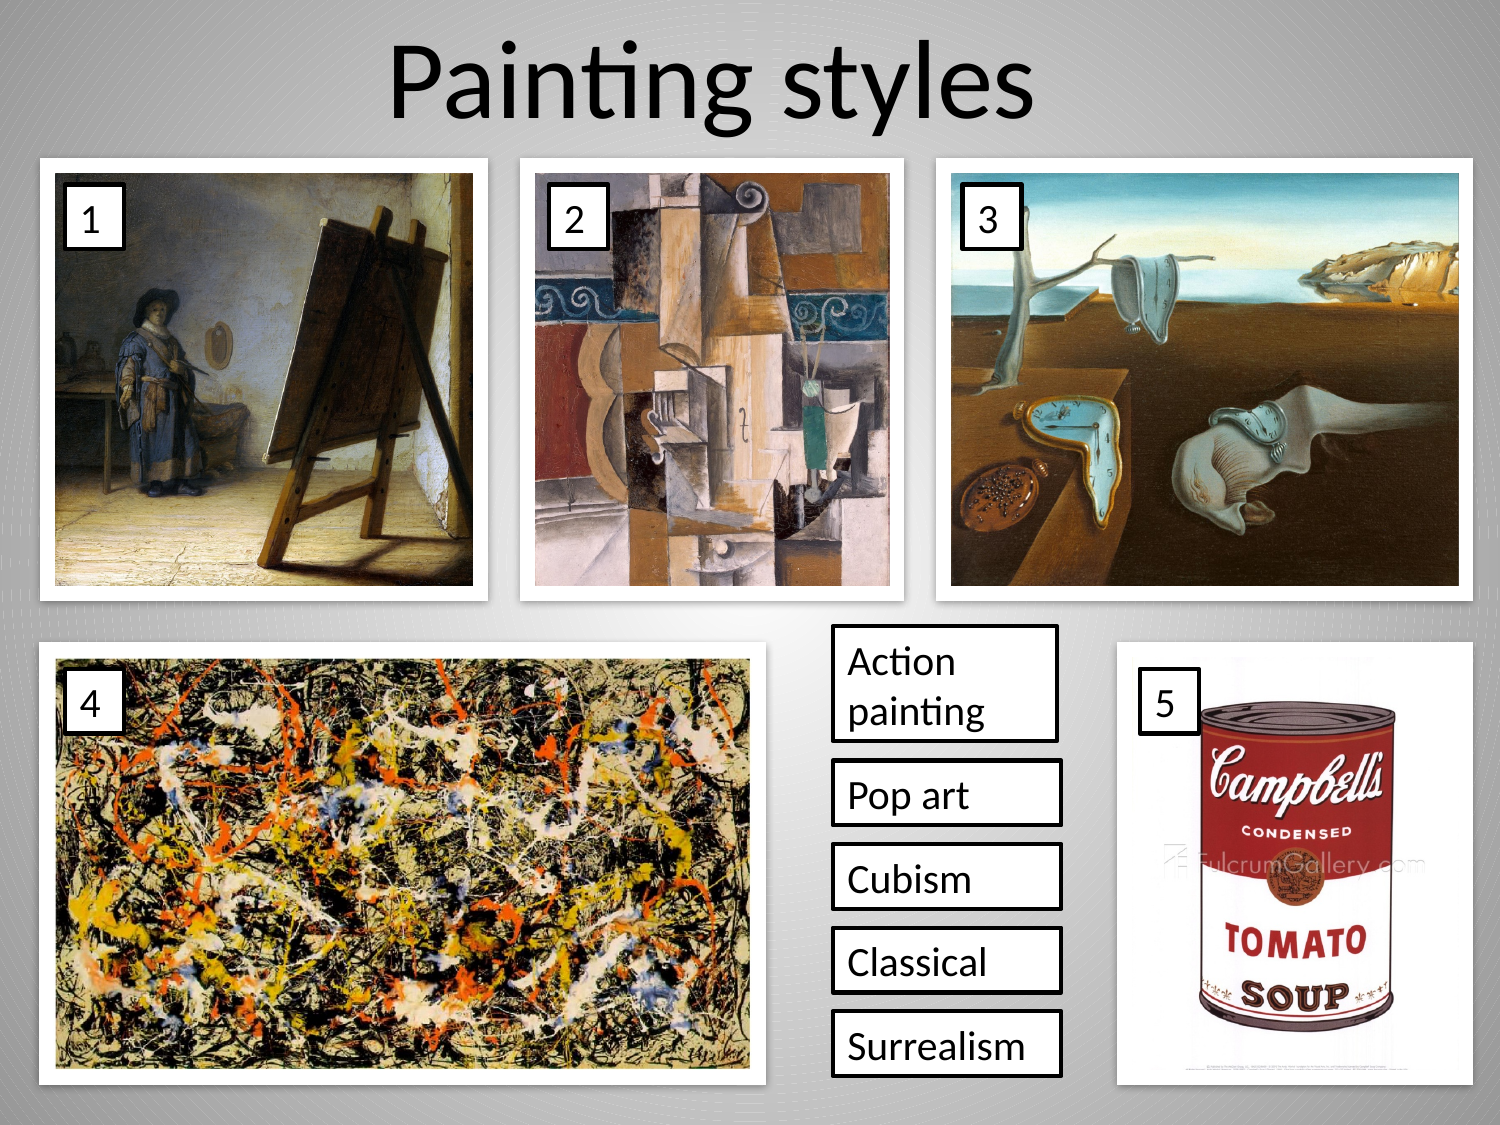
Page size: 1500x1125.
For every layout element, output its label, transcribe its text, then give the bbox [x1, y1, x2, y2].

picture [1131, 656, 1459, 1071]
picture [950, 172, 1459, 587]
text_box Cubism [831, 842, 1063, 911]
picture [52, 656, 752, 1071]
picture [534, 172, 890, 587]
text_box Classical [831, 926, 1063, 995]
text_box Painting styles [371, 0, 1128, 149]
text_box Surrealism [831, 1009, 1063, 1078]
text_box Pop art [831, 758, 1063, 827]
text_box Action painting [831, 624, 1059, 743]
picture [54, 172, 474, 587]
